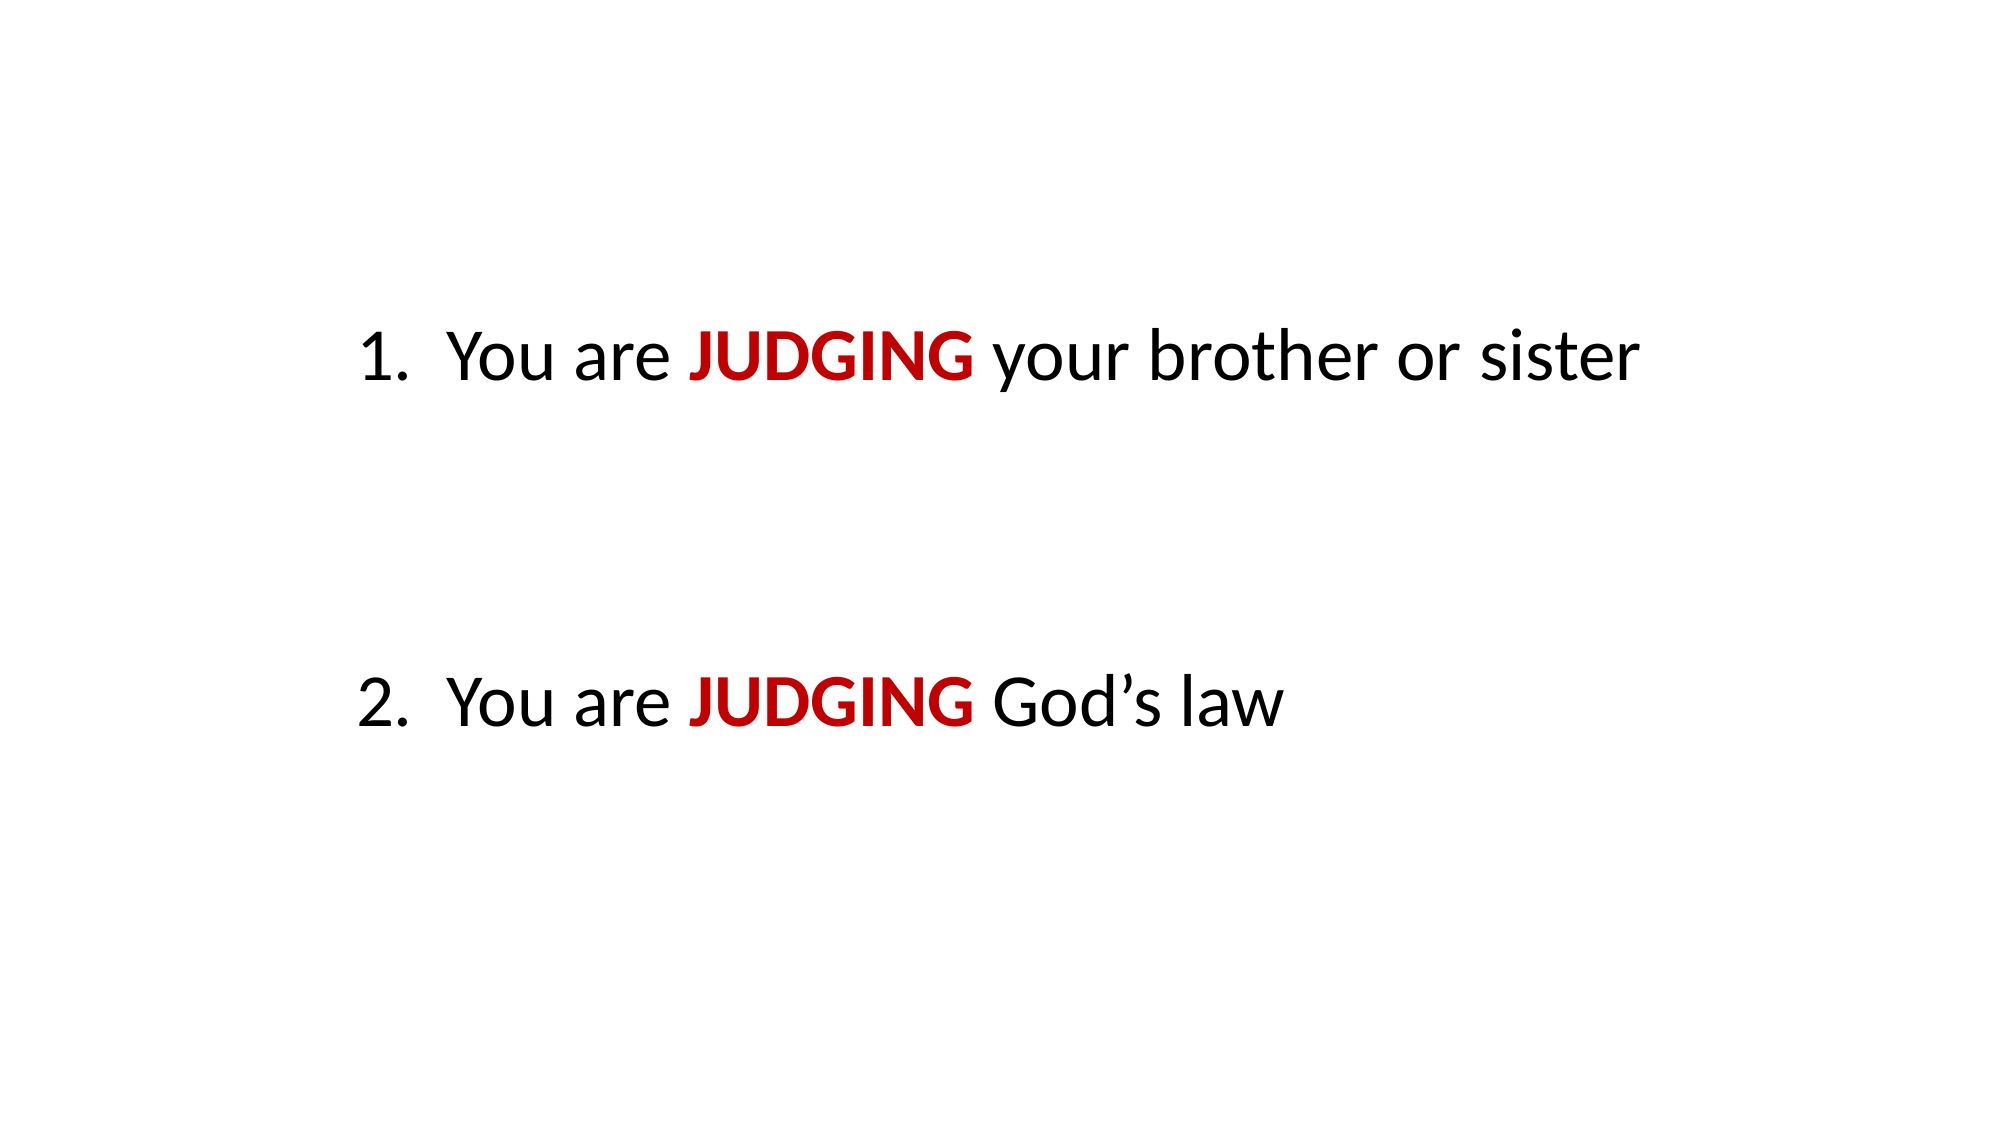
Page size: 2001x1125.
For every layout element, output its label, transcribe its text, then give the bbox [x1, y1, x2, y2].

text_box 1. You are JUDGING your brother or sister [341, 297, 1659, 403]
text_box 2. You are JUDGING God’s law [341, 644, 1659, 749]
